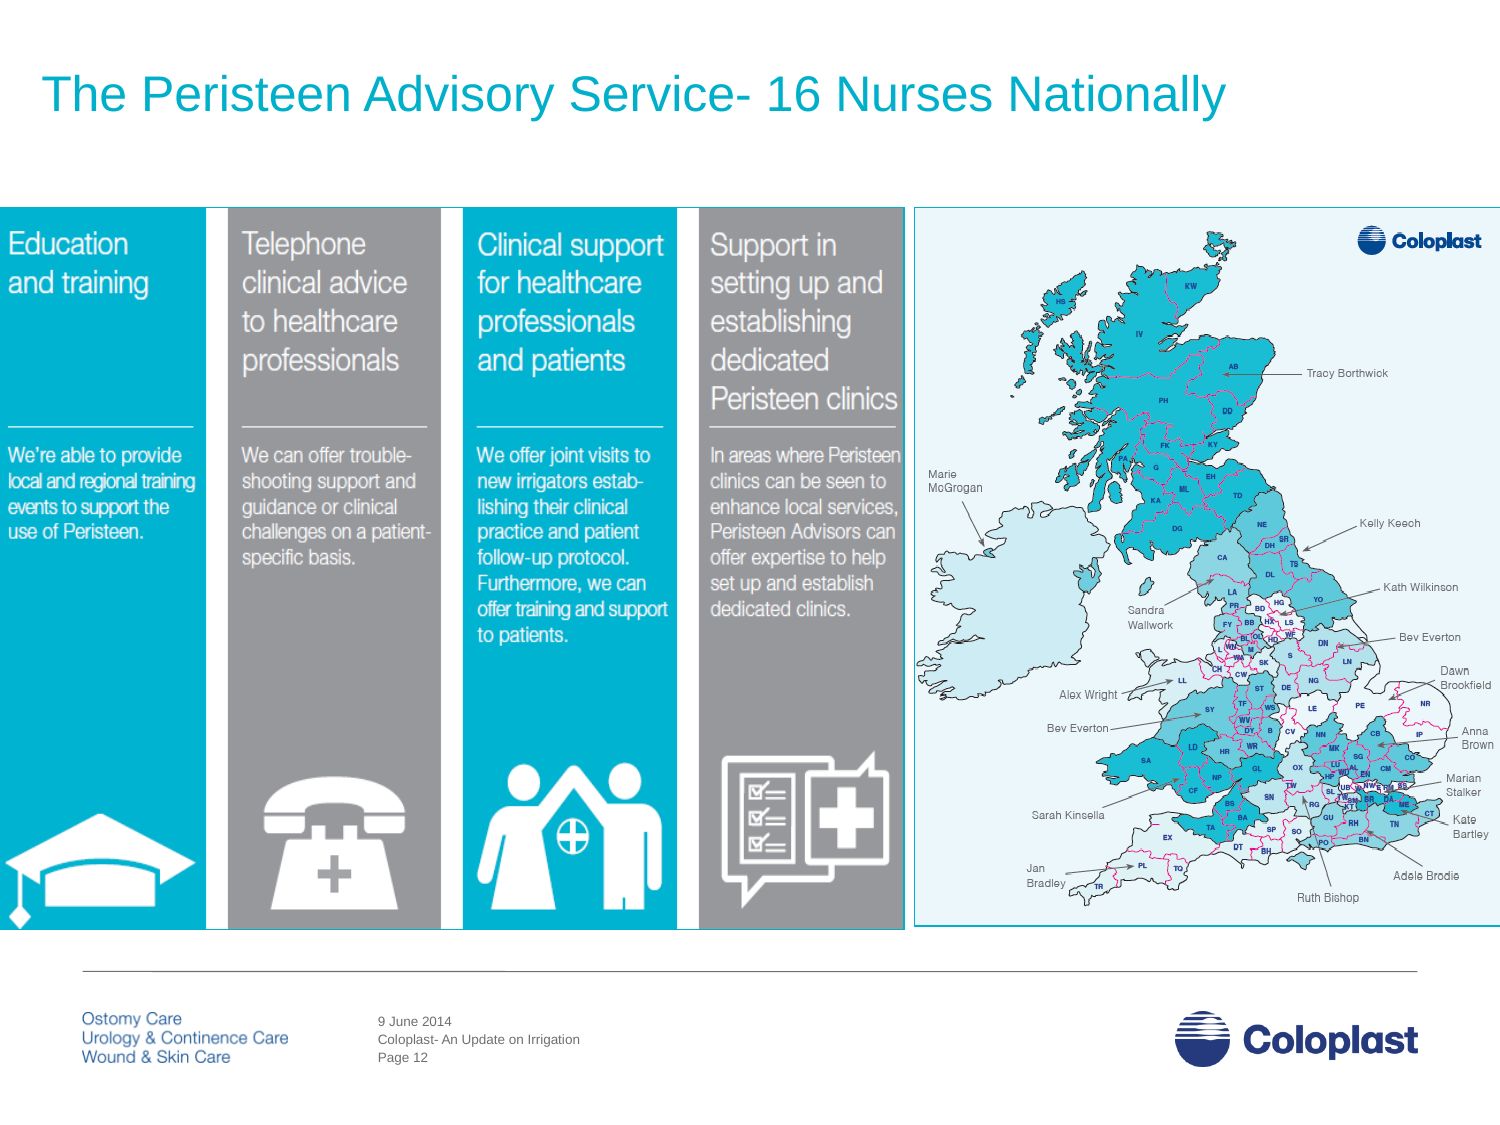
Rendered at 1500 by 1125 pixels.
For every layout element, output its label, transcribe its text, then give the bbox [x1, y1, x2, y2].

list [915, 207, 1500, 926]
picture [82, 1012, 288, 1063]
title The Peristeen Advisory Service- 16 Nurses Nationally [41, 18, 1377, 123]
picture [1175, 1011, 1418, 1067]
slide_number Page 12 [377, 1049, 556, 1067]
picture [0, 207, 904, 929]
